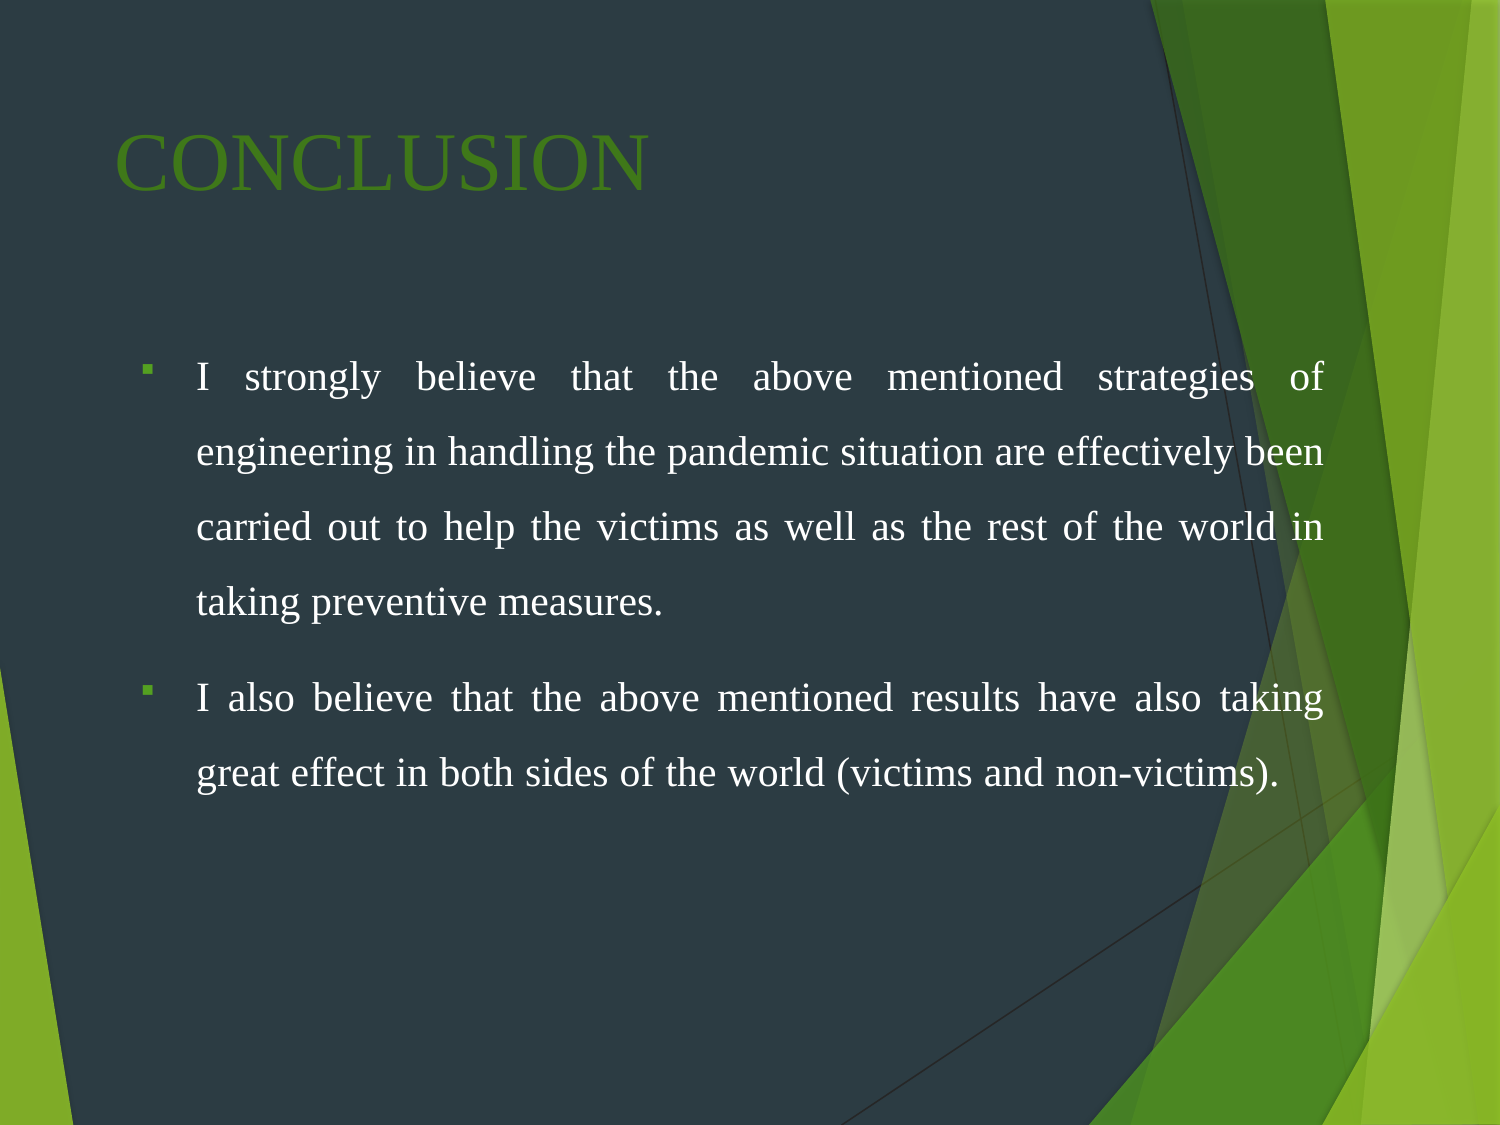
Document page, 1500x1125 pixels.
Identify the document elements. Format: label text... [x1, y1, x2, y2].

list I strongly believe that the above mentioned strategies of engineering in handling the pandemic situation are effectively been carried out to help the victims as well as the rest of the world in taking preventive measures. I also believe that the above mentioned results have also taking great effect in both sides of the world (victims and non-victims). [125, 316, 1341, 880]
title CONCLUSION [99, 99, 1142, 317]
